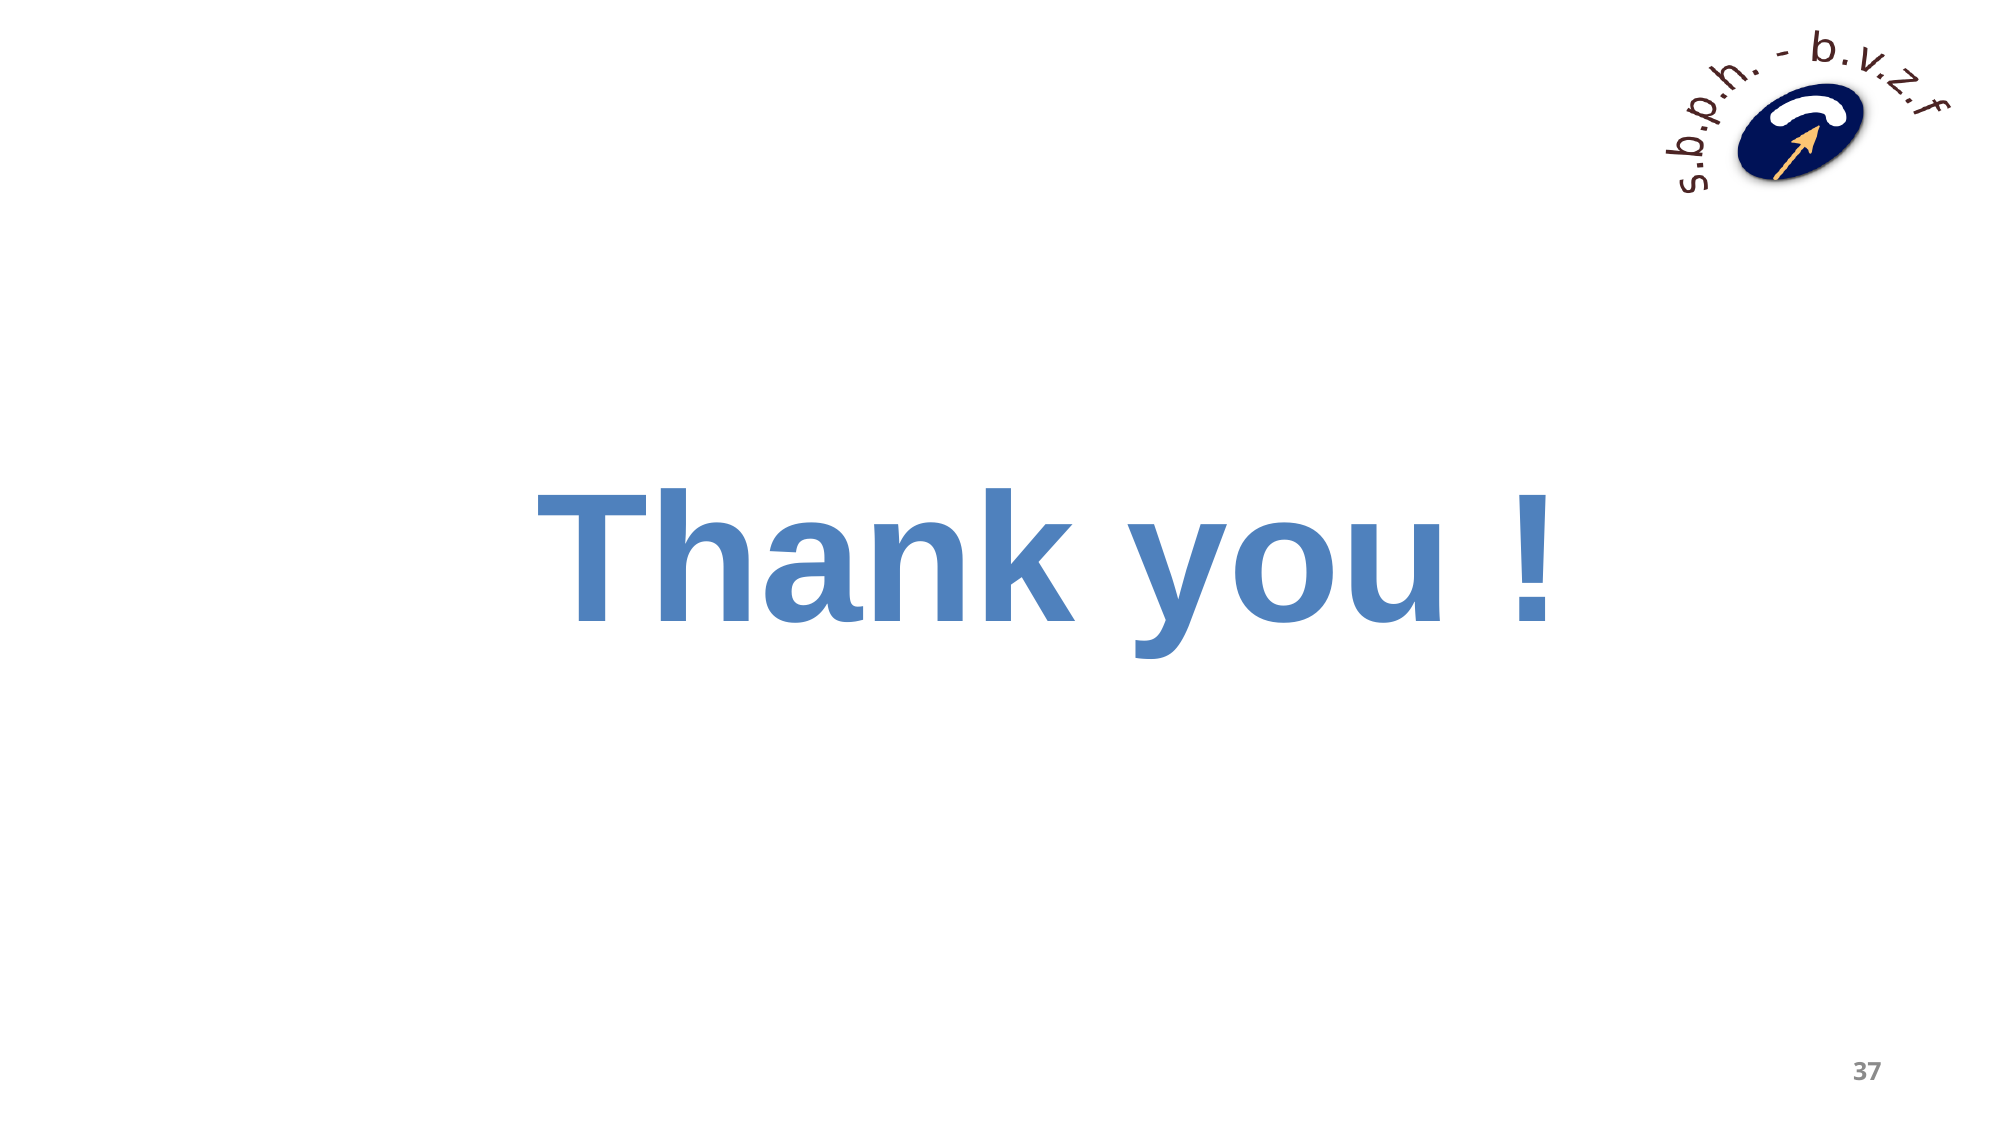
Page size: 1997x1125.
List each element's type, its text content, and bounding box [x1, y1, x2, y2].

picture [1657, 19, 1956, 210]
slide_number 37 [1430, 1042, 1897, 1103]
text_box Thank you ! [237, 482, 1865, 614]
